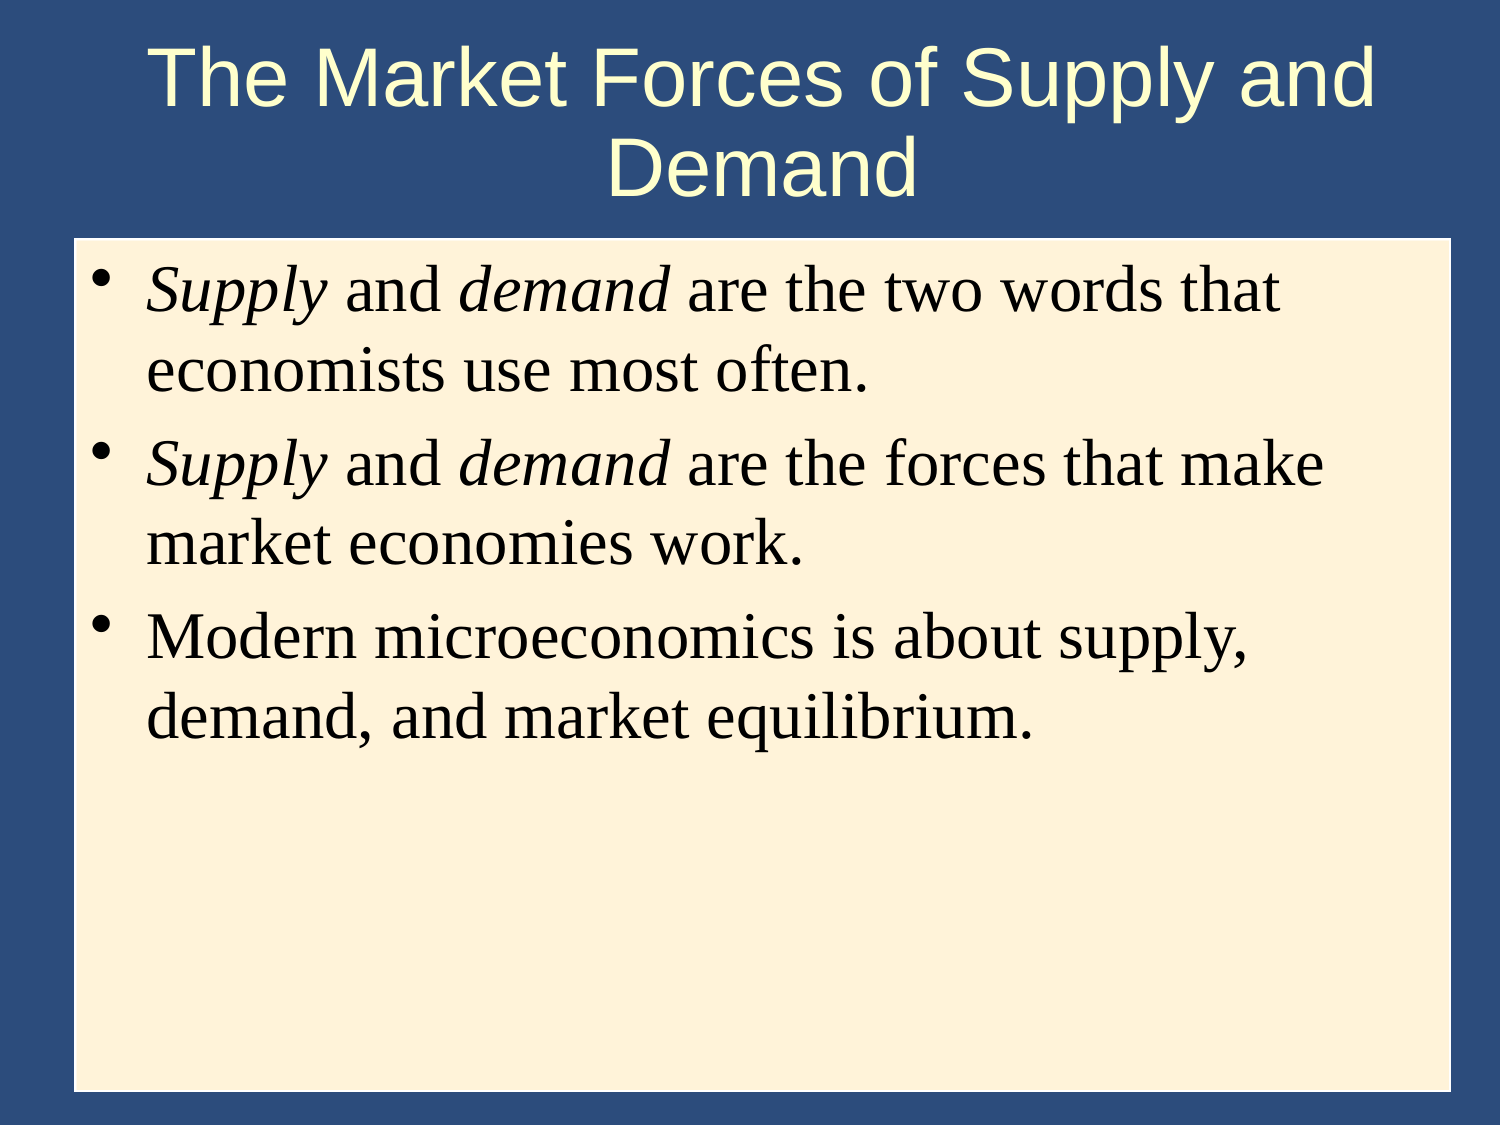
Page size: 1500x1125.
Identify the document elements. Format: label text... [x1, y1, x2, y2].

title The Market Forces of Supply and Demand [74, 24, 1451, 226]
list Supply and demand are the two words that economists use most often. Supply and demand are the forces that make market economies work. Modern microeconomics is about supply, demand, and market equilibrium. [74, 237, 1450, 1090]
picture [74, 238, 1451, 1092]
